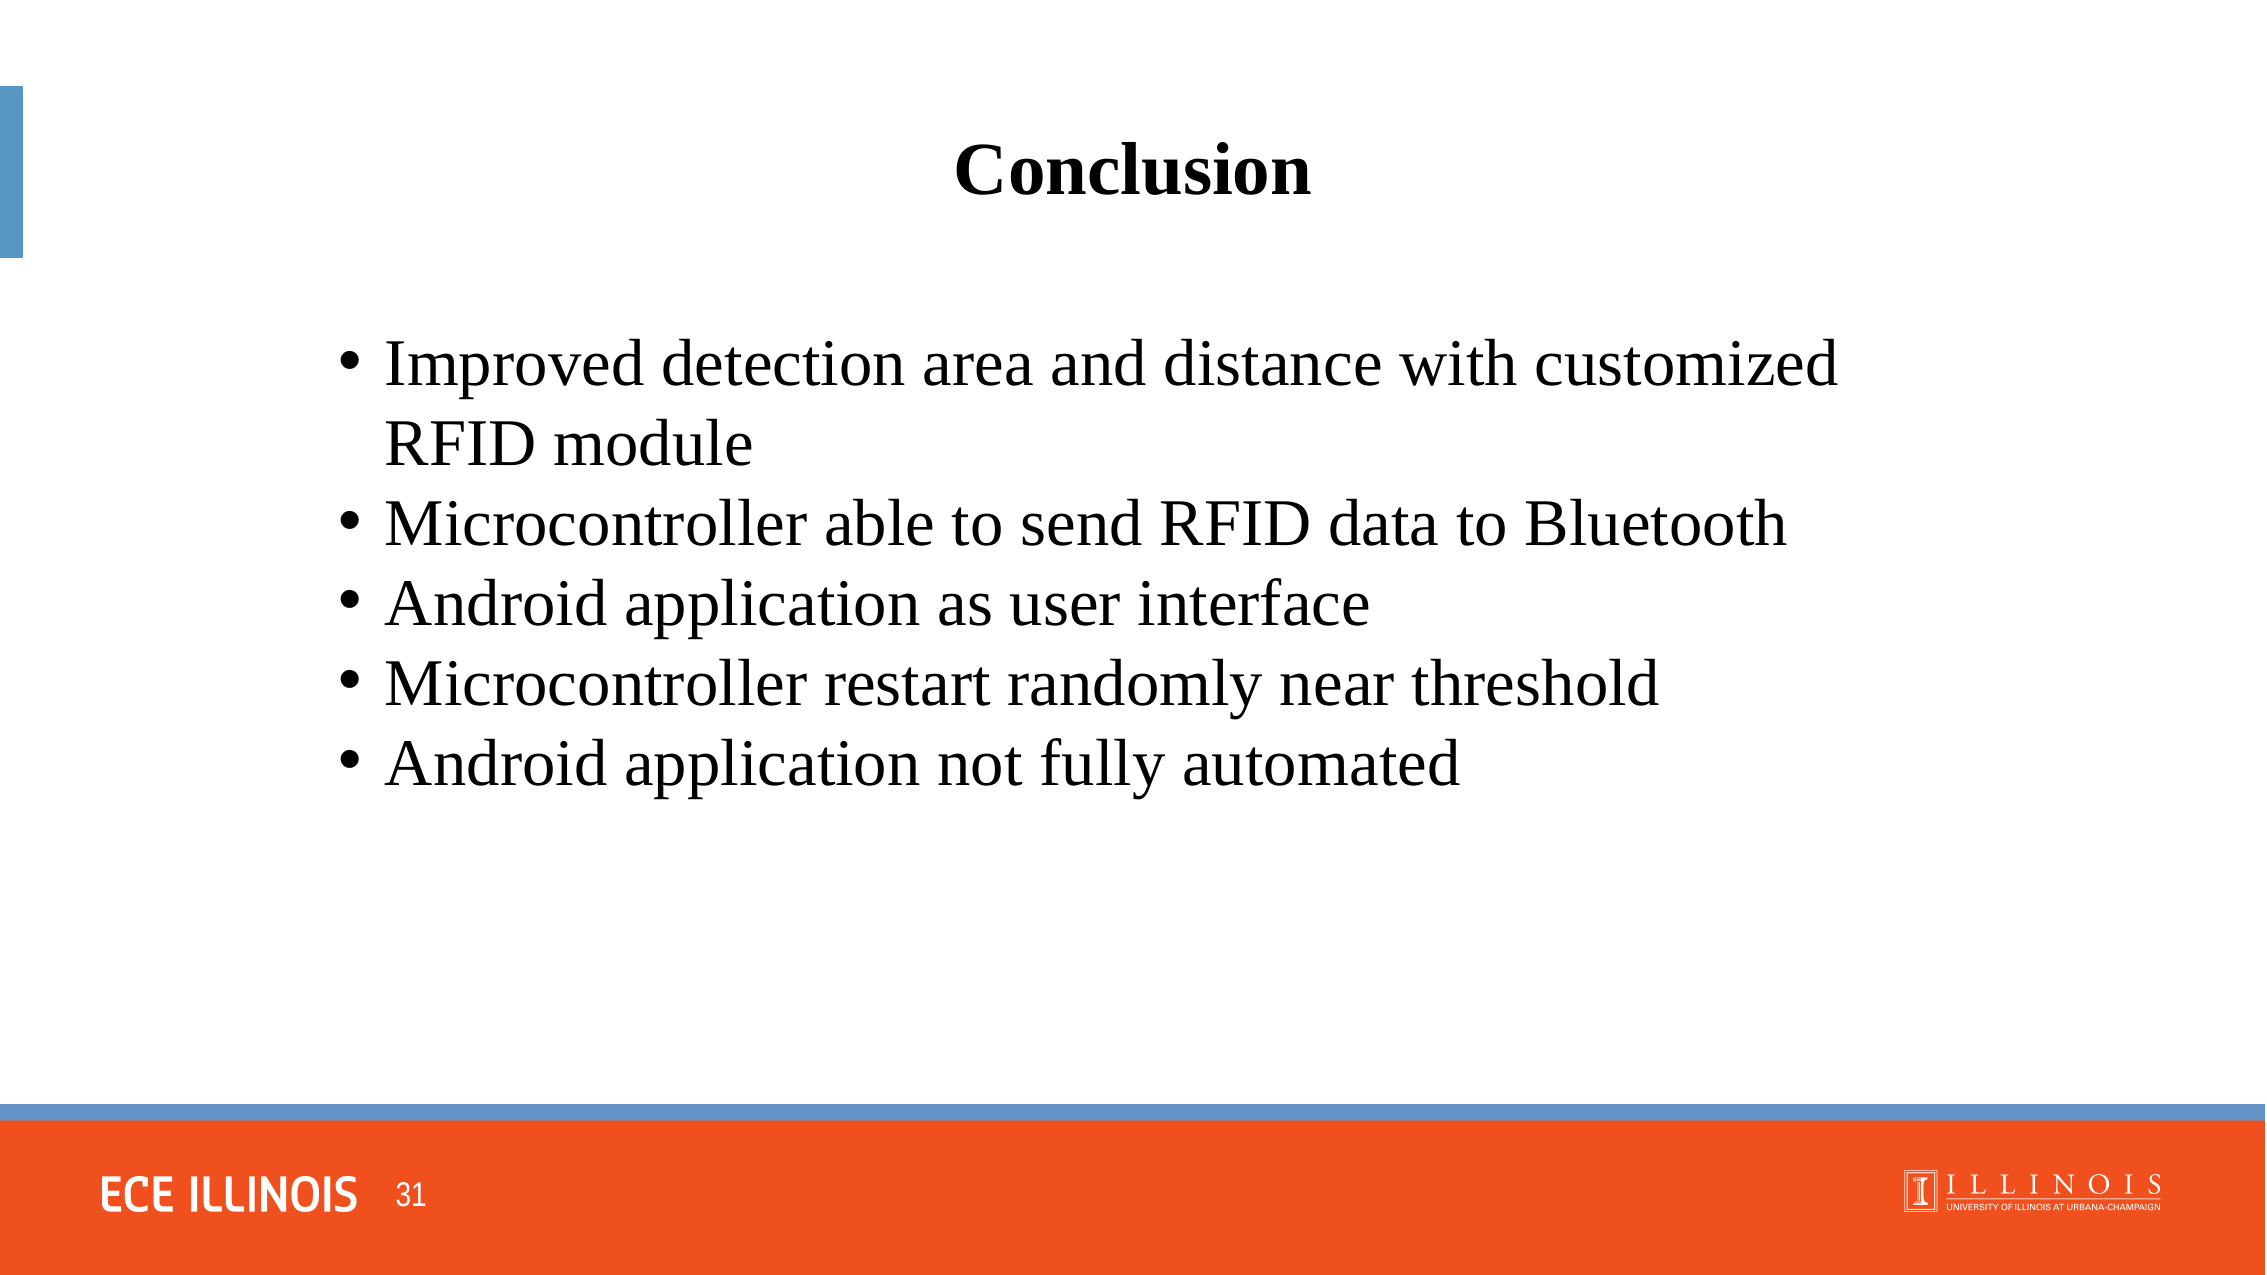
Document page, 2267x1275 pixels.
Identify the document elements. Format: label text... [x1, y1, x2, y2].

picture [0, 1104, 2265, 1275]
text_box Improved detection area and distance with customized RFID module Microcontroller able to send RFID data to Bluetooth Android application as user interface Microcontroller restart randomly near threshold Android application not fully automated [323, 311, 1944, 806]
text_box Conclusion [0, 112, 2267, 218]
